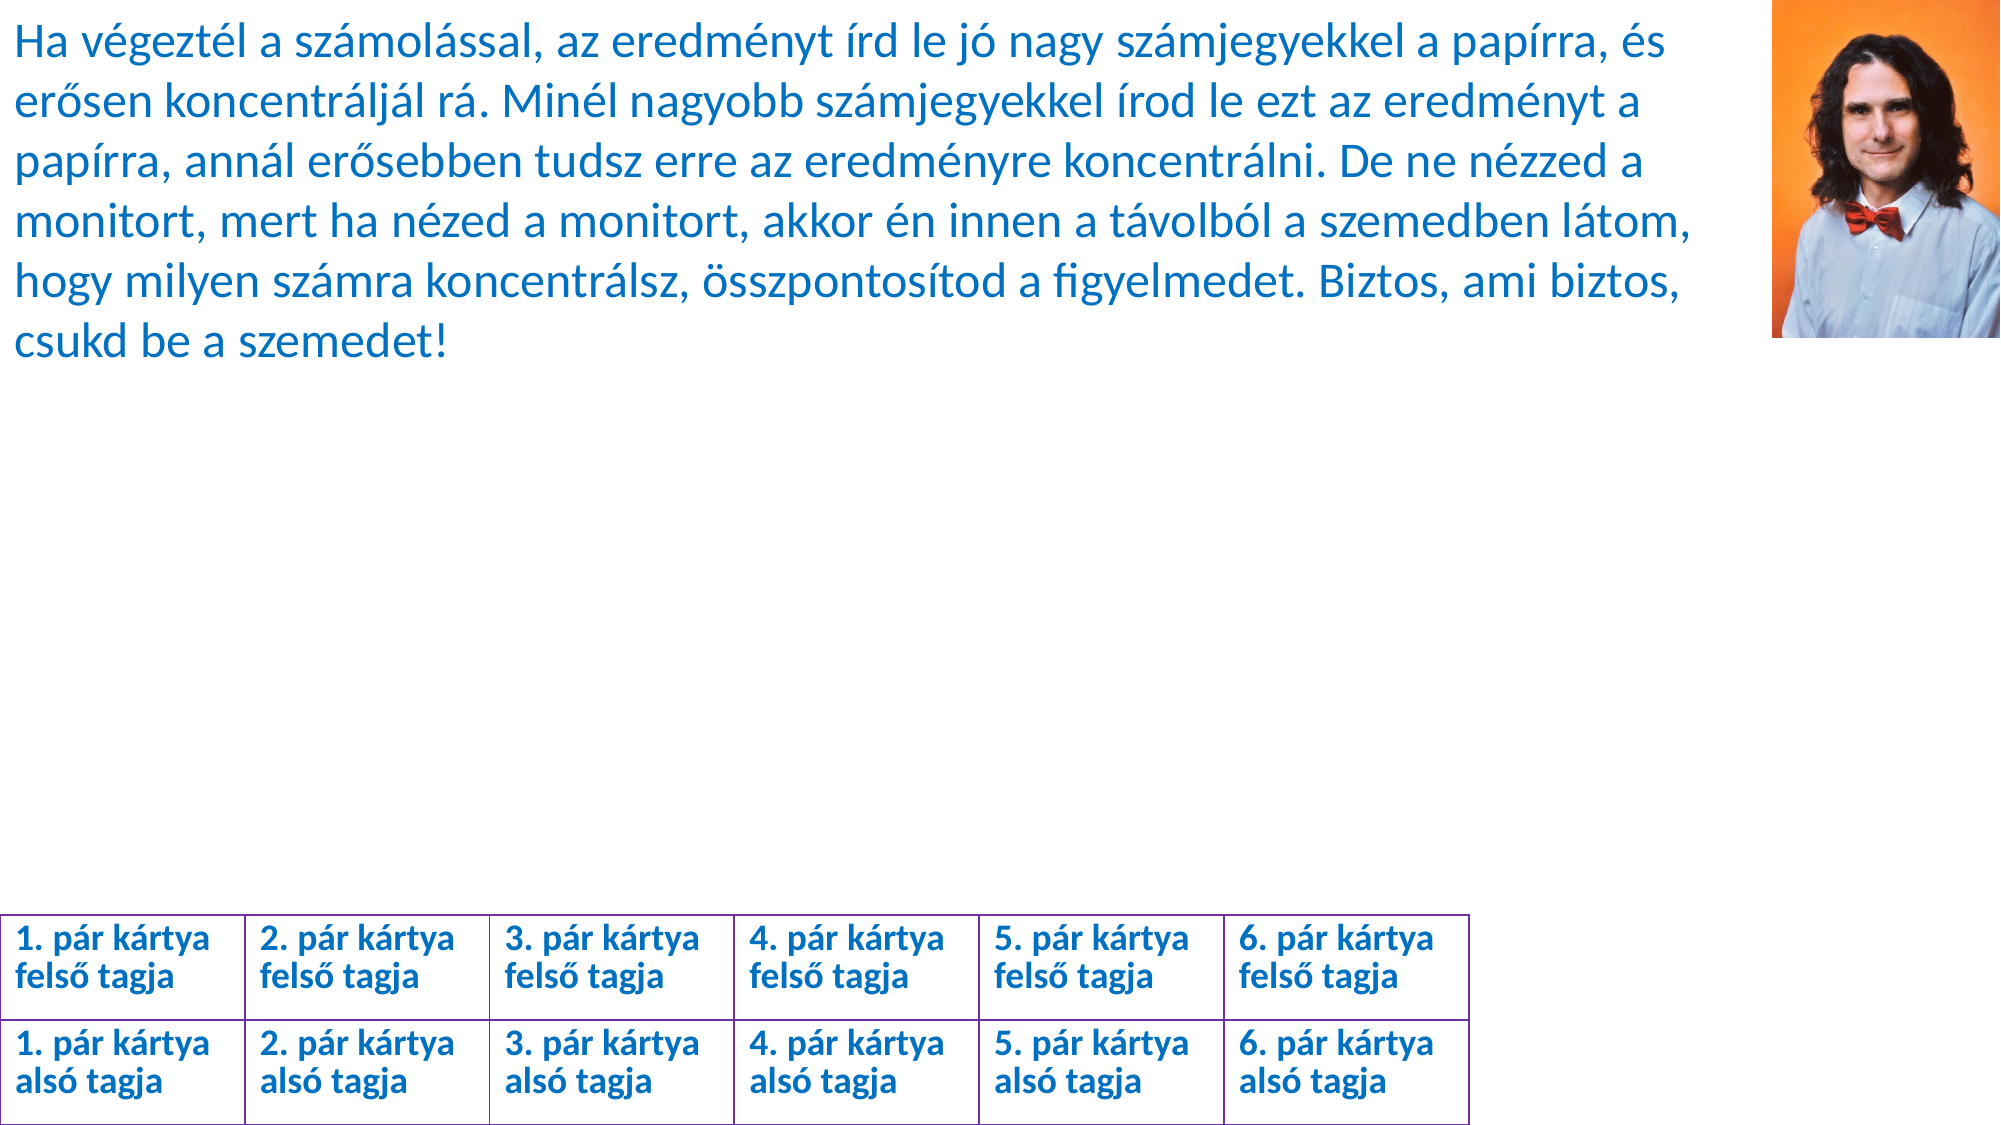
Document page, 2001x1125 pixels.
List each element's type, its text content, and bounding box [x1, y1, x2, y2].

text_box Ha végeztél a számolással, az eredményt írd le jó nagy számjegyekkel a papírra, és erősen koncentráljál rá. Minél nagyobb számjegyekkel írod le ezt az eredményt a papírra, annál erősebben tudsz erre az eredményre koncentrálni. De ne nézzed a monitort, mert ha nézed a monitort, akkor én innen a távolból a szemedben látom, hogy milyen számra koncentrálsz, összpontosítod a figyelmedet. Biztos, ami biztos, csukd be a szemedet! [0, 0, 1715, 375]
table_cell 2. pár kártya alsó tagja [246, 1021, 489, 1124]
picture [1772, 0, 2000, 338]
table_header 1. pár kártya felső tagja [1, 916, 244, 1019]
table_cell 3. pár kártya alsó tagja [490, 1021, 733, 1124]
table_cell 4. pár kártya alsó tagja [735, 1021, 978, 1124]
table_cell 6. pár kártya alsó tagja [1225, 1021, 1468, 1124]
table_header 5. pár kártya felső tagja [980, 916, 1223, 1019]
table_header 2. pár kártya felső tagja [246, 916, 489, 1019]
table_cell 1. pár kártya alsó tagja [1, 1021, 244, 1124]
table_header 3. pár kártya felső tagja [490, 916, 733, 1019]
table_header 6. pár kártya felső tagja [1225, 916, 1468, 1019]
table_header 4. pár kártya felső tagja [735, 916, 978, 1019]
table_cell 5. pár kártya alsó tagja [980, 1021, 1223, 1124]
